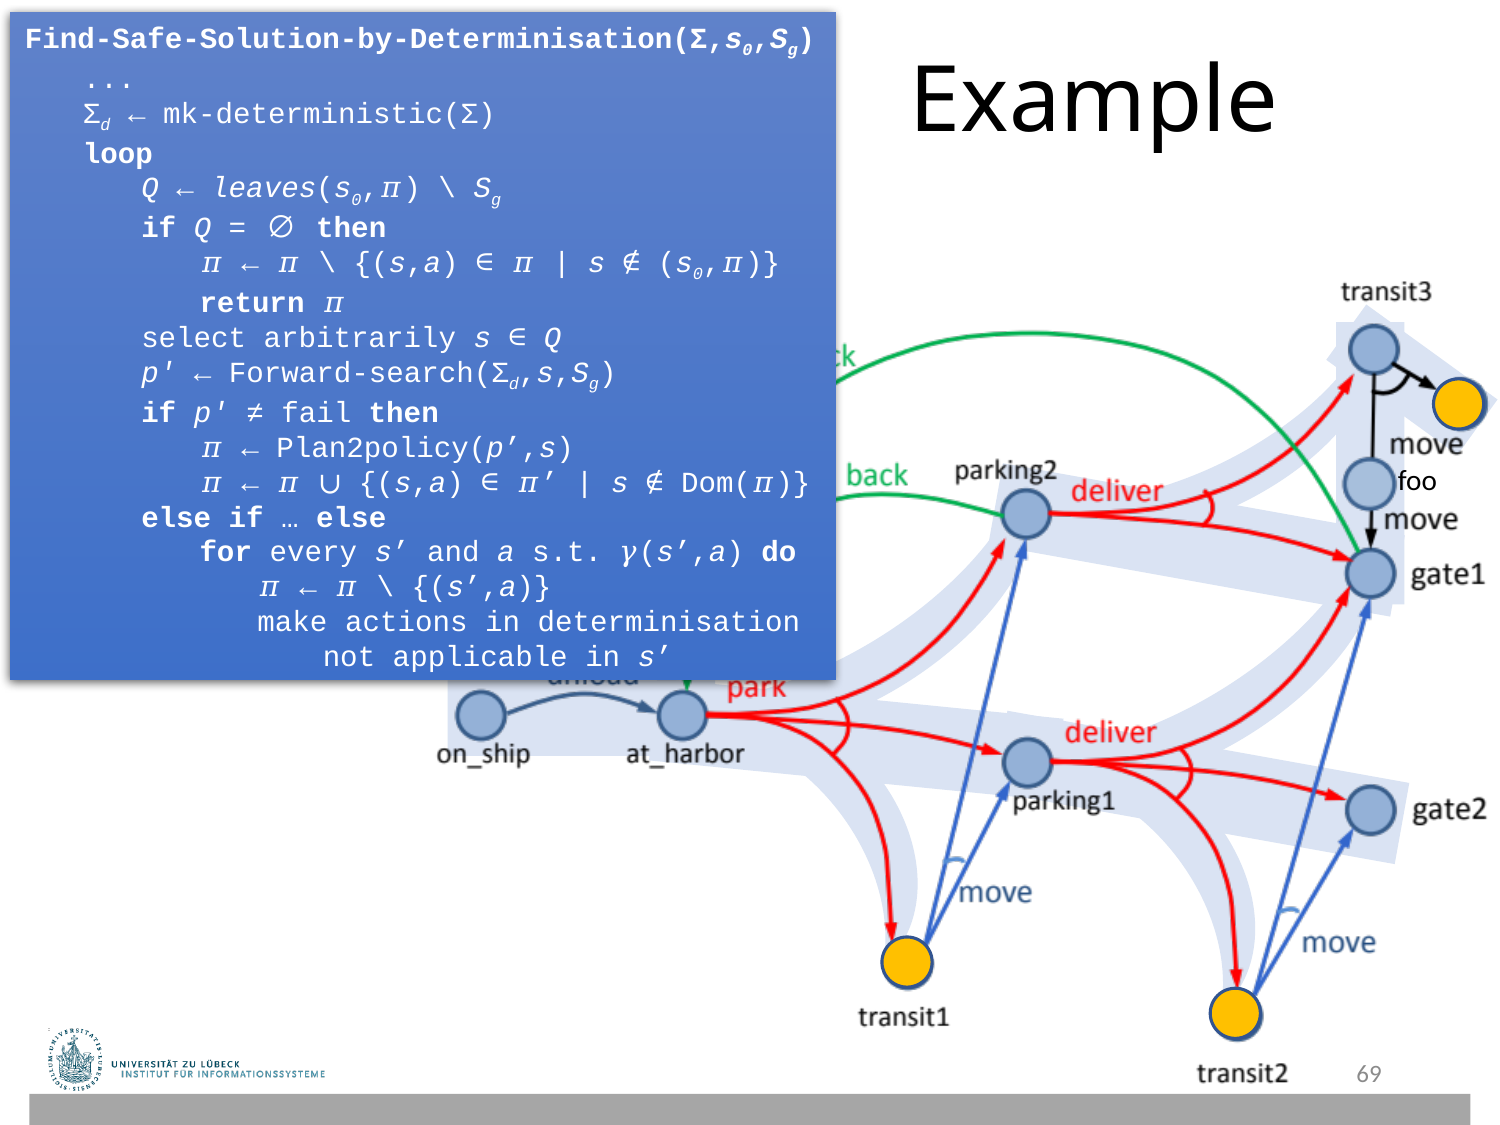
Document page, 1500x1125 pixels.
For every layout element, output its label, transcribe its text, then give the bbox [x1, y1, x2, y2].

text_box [433, 263, 1496, 1093]
title Example [842, 42, 1294, 161]
slide_number 69 [1059, 1093, 1397, 1103]
